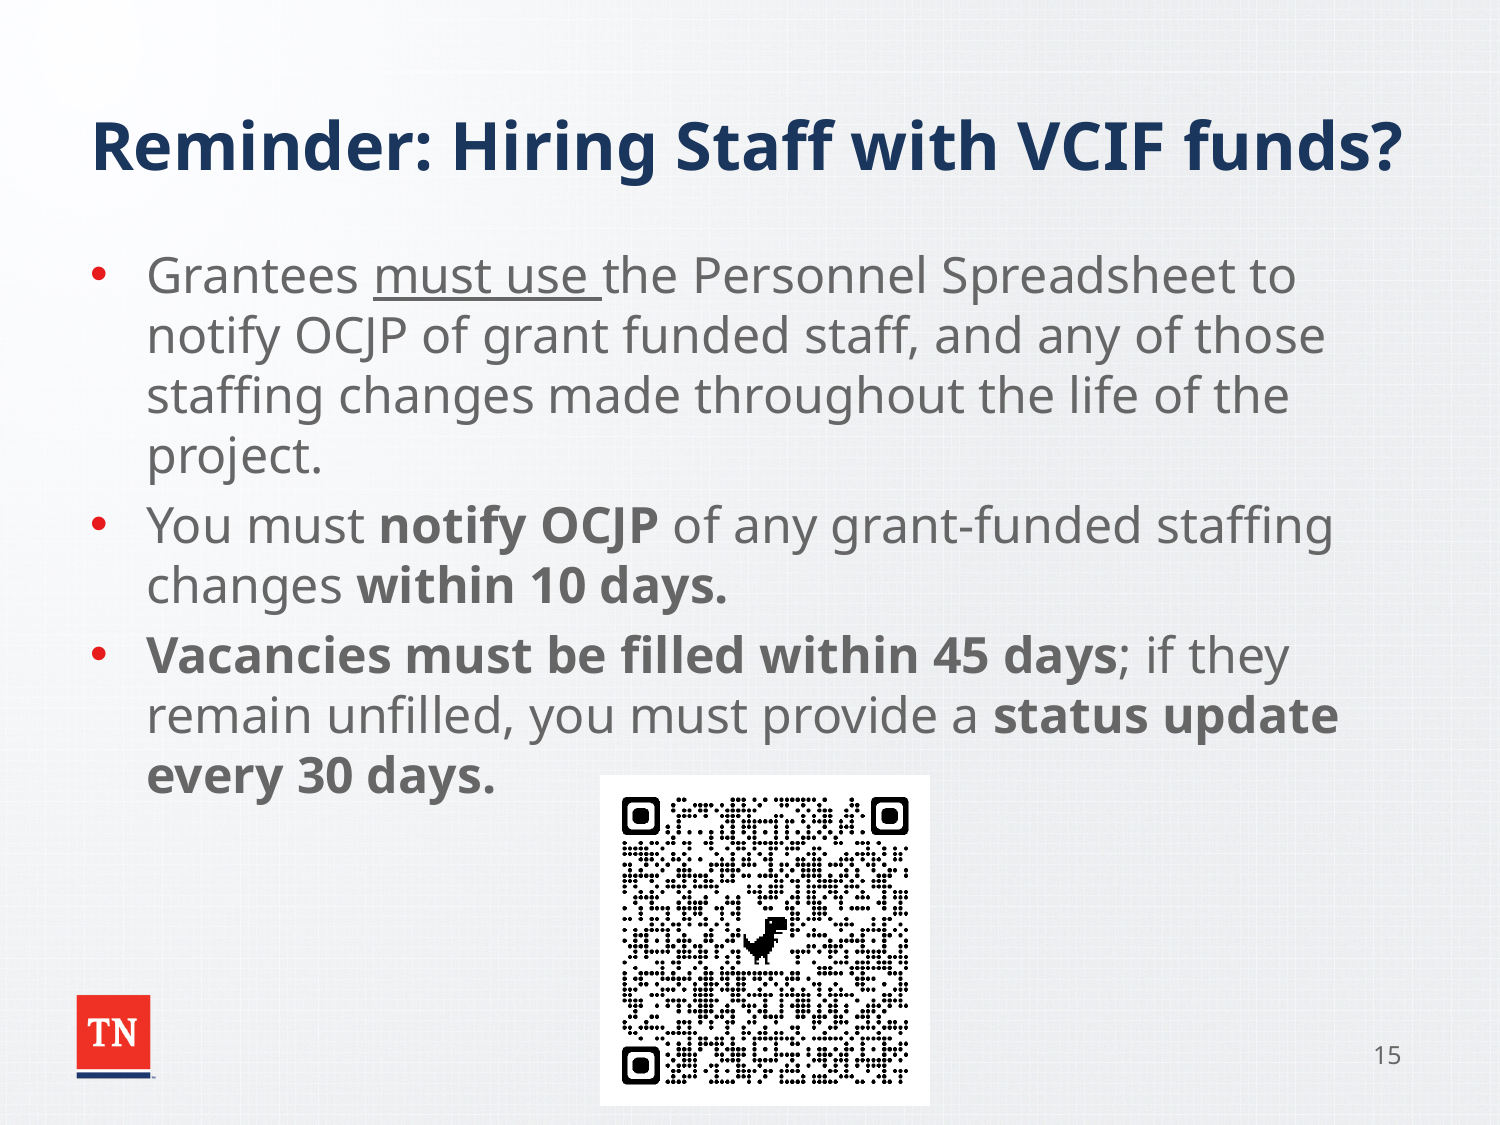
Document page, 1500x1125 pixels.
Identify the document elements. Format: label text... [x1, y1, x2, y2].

list Grantees must use the Personnel Spreadsheet to notify OCJP of grant funded staff, and any of those staffing changes made throughout the life of the project. You must notify OCJP of any grant-funded staffing changes within 10 days. Vacancies must be filled within 45 days; if they remain unfilled, you must provide a status update every 30 days. [75, 235, 1425, 920]
picture [0, 0, 1500, 1125]
title Reminder: Hiring Staff with VCIF funds? [75, 50, 1425, 235]
